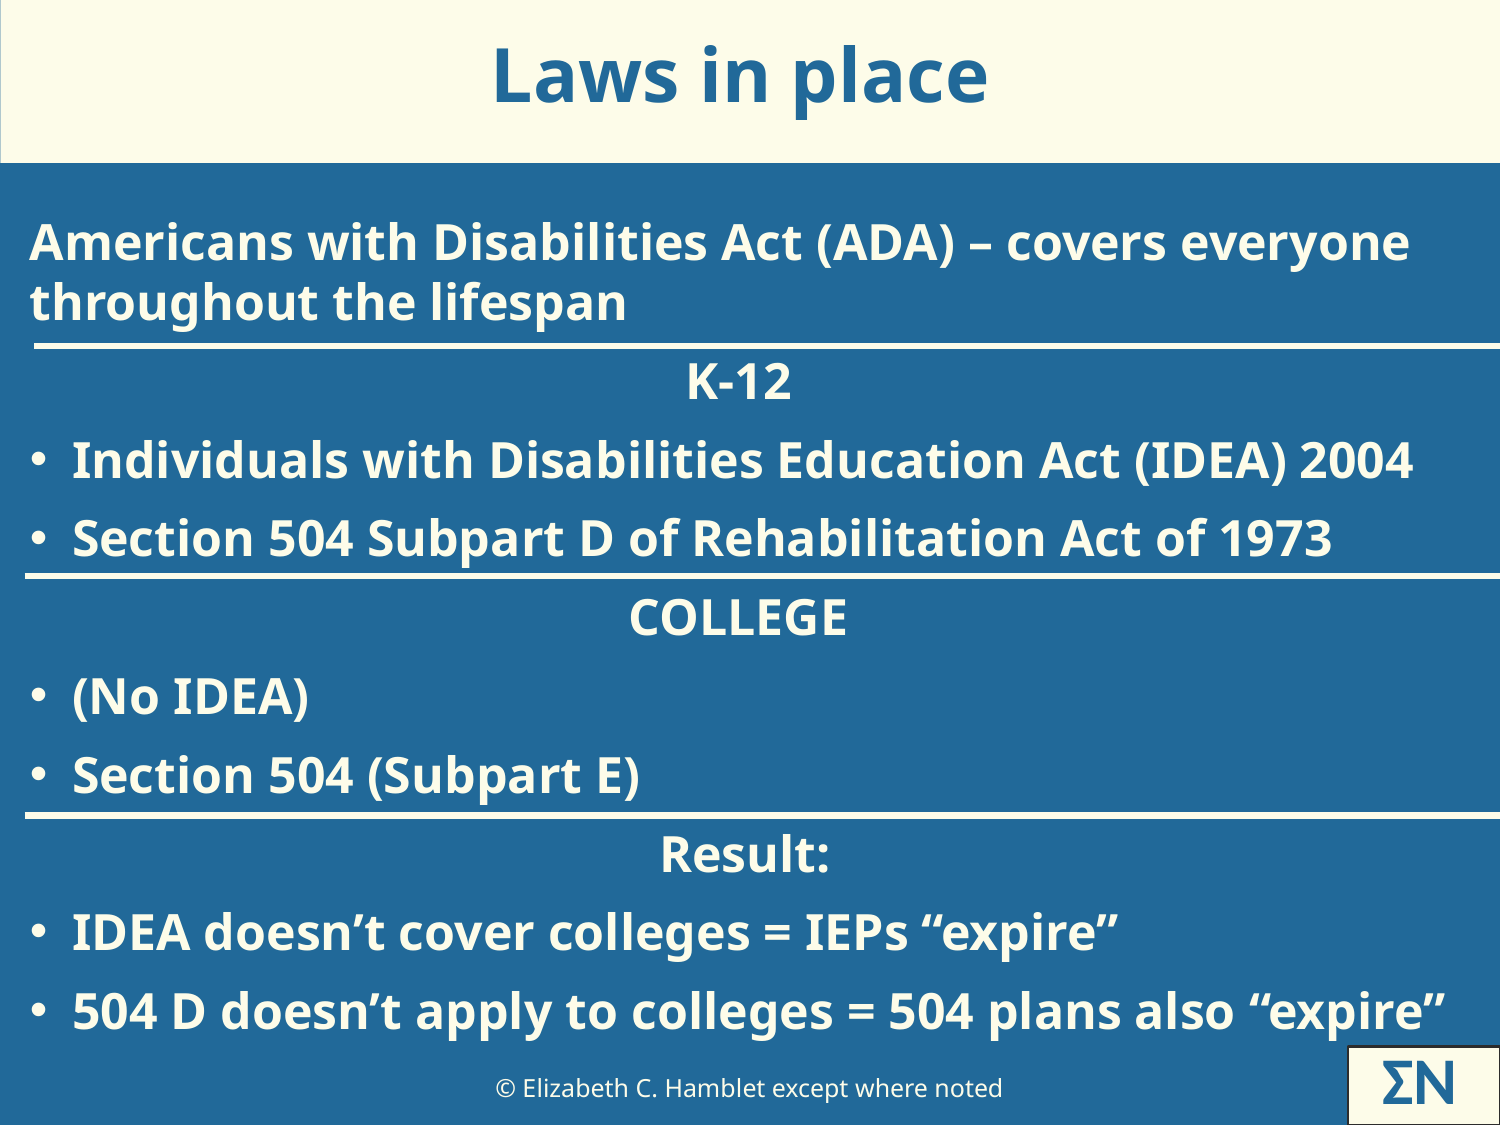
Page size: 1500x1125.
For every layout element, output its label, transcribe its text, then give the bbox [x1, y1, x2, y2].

text_box ƩN [1357, 1030, 1482, 1125]
list Americans with Disabilities Act (ADA) – covers everyone throughout the lifespan K-12 Individuals with Disabilities Education Act (IDEA) 2004 Section 504 Subpart D of Rehabilitation Act of 1973 COLLEGE (No IDEA) Section 504 (Subpart E) Result: IDEA doesn’t cover colleges = IEPs “expire” 504 D doesn’t apply to colleges = 504 plans also “expire” [14, 203, 1476, 997]
title Laws in place [0, 40, 1500, 119]
